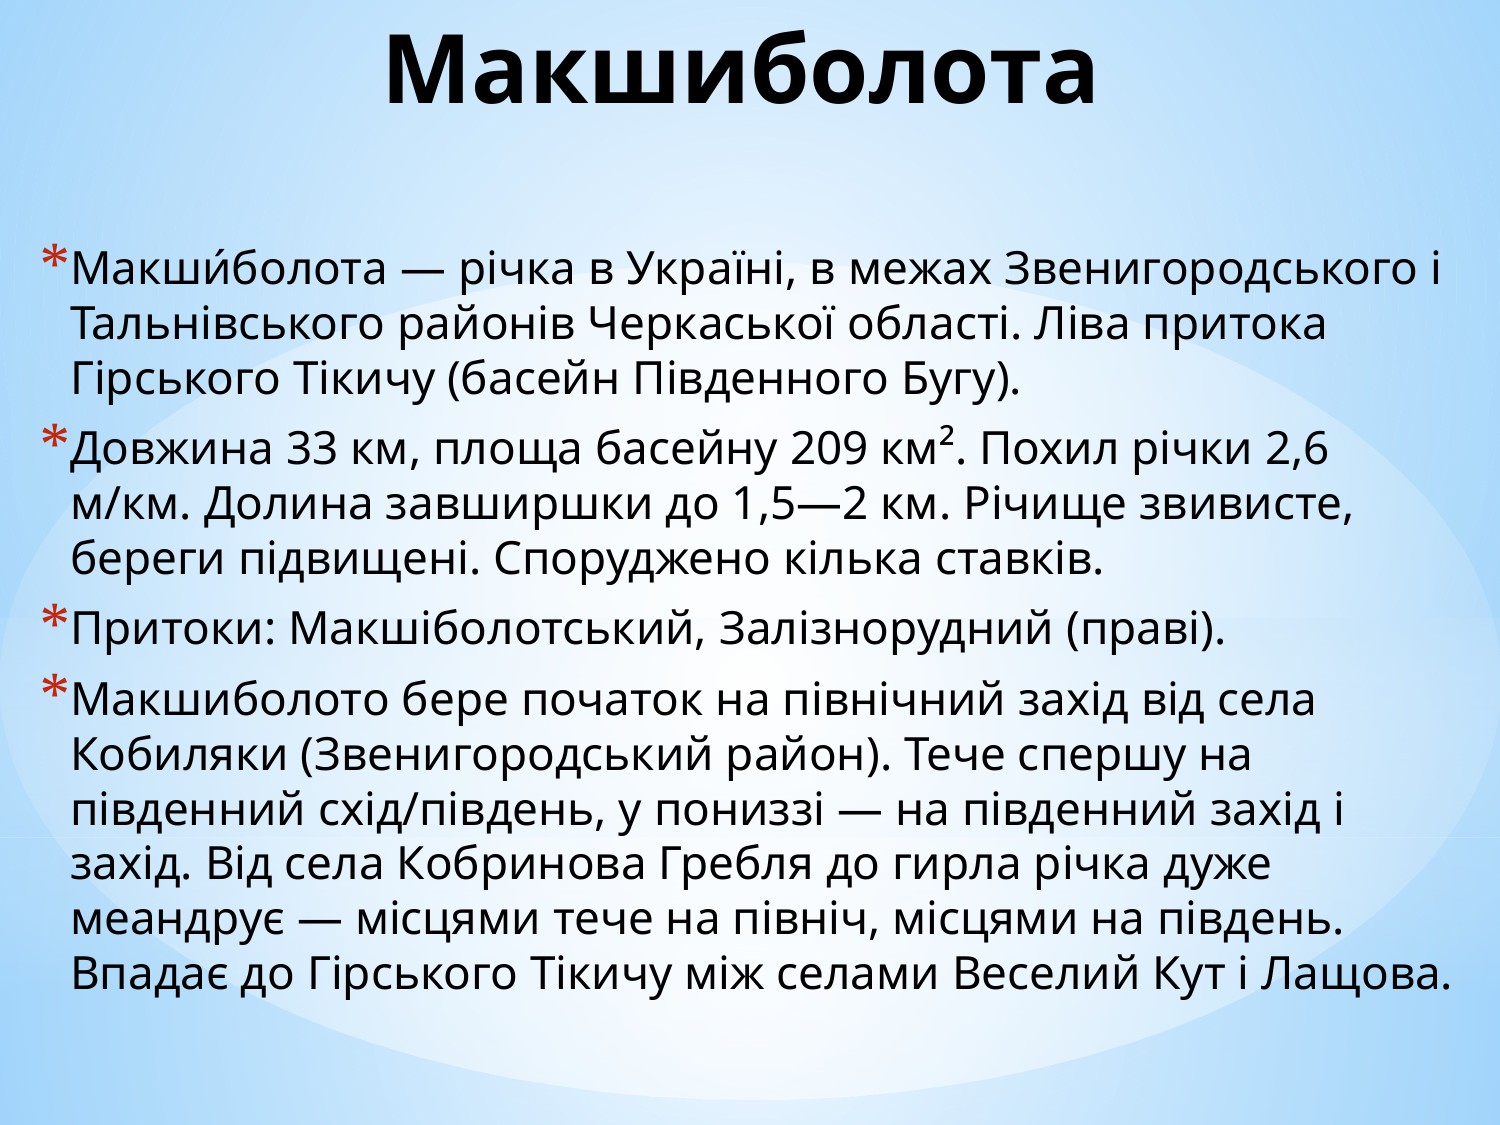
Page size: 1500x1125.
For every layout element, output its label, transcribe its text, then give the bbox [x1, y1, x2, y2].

list Макши́болота — річка в Україні, в межах Звенигородського і Тальнівського районів Черкаської області. Ліва притока Гірського Тікичу (басейн Південного Бугу). Довжина 33 км, площа басейну 209 км². Похил річки 2,6 м/км. Долина завширшки до 1,5—2 км. Річище звивисте, береги підвищені. Споруджено кілька ставків. Притоки: Макшіболотський, Залізнорудний (праві). Макшиболото бере початок на північний захід від села Кобиляки (Звенигородський район). Тече спершу на південний схід/південь, у пониззі — на південний захід і захід. Від села Кобринова Гребля до гирла річка дуже меандрує — місцями тече на північ, місцями на південь. Впадає до Гірського Тікичу між селами Веселий Кут і Лащова. [17, 160, 1471, 1106]
title Макшиболота [206, 0, 1275, 160]
